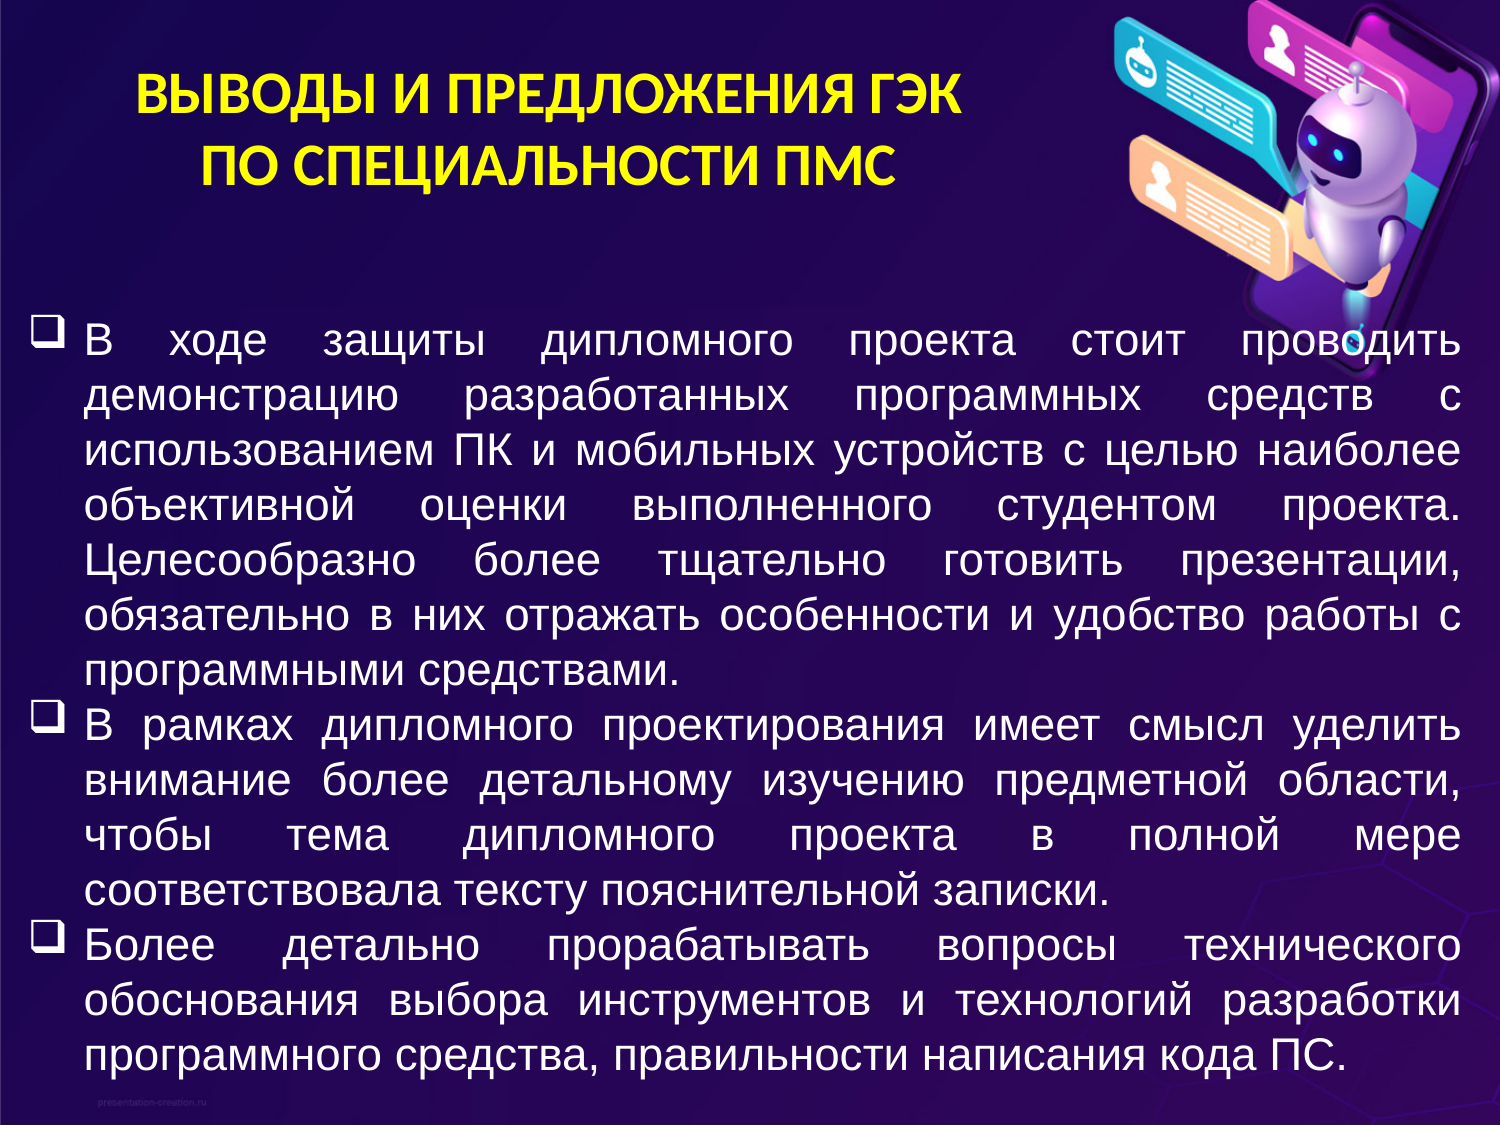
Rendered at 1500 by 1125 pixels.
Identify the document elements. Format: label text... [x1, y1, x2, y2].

text_box В ходе защиты дипломного проекта стоит проводить демонстрацию разработанных программных средств с использованием ПК и мобильных устройств с целью наиболее объективной оценки выполненного студентом проекта. Целесообразно более тщательно готовить презентации, обязательно в них отражать особенности и удобство работы с программными средствами. В рамках дипломного проектирования имеет смысл уделить внимание более детальному изучению предметной области, чтобы тема дипломного проекта в полной мере соответствовала тексту пояснительной записки. Более детально прорабатывать вопросы технического обоснования выбора инструментов и технологий разработки программного средства, правильности написания кода ПС. [12, 302, 1478, 1088]
title ВЫВОДЫ И ПРЕДЛОЖЕНИЯ ГЭК ПО СПЕЦИАЛЬНОСТИ ПМС [17, 30, 1081, 220]
picture [0, 0, 1500, 1125]
